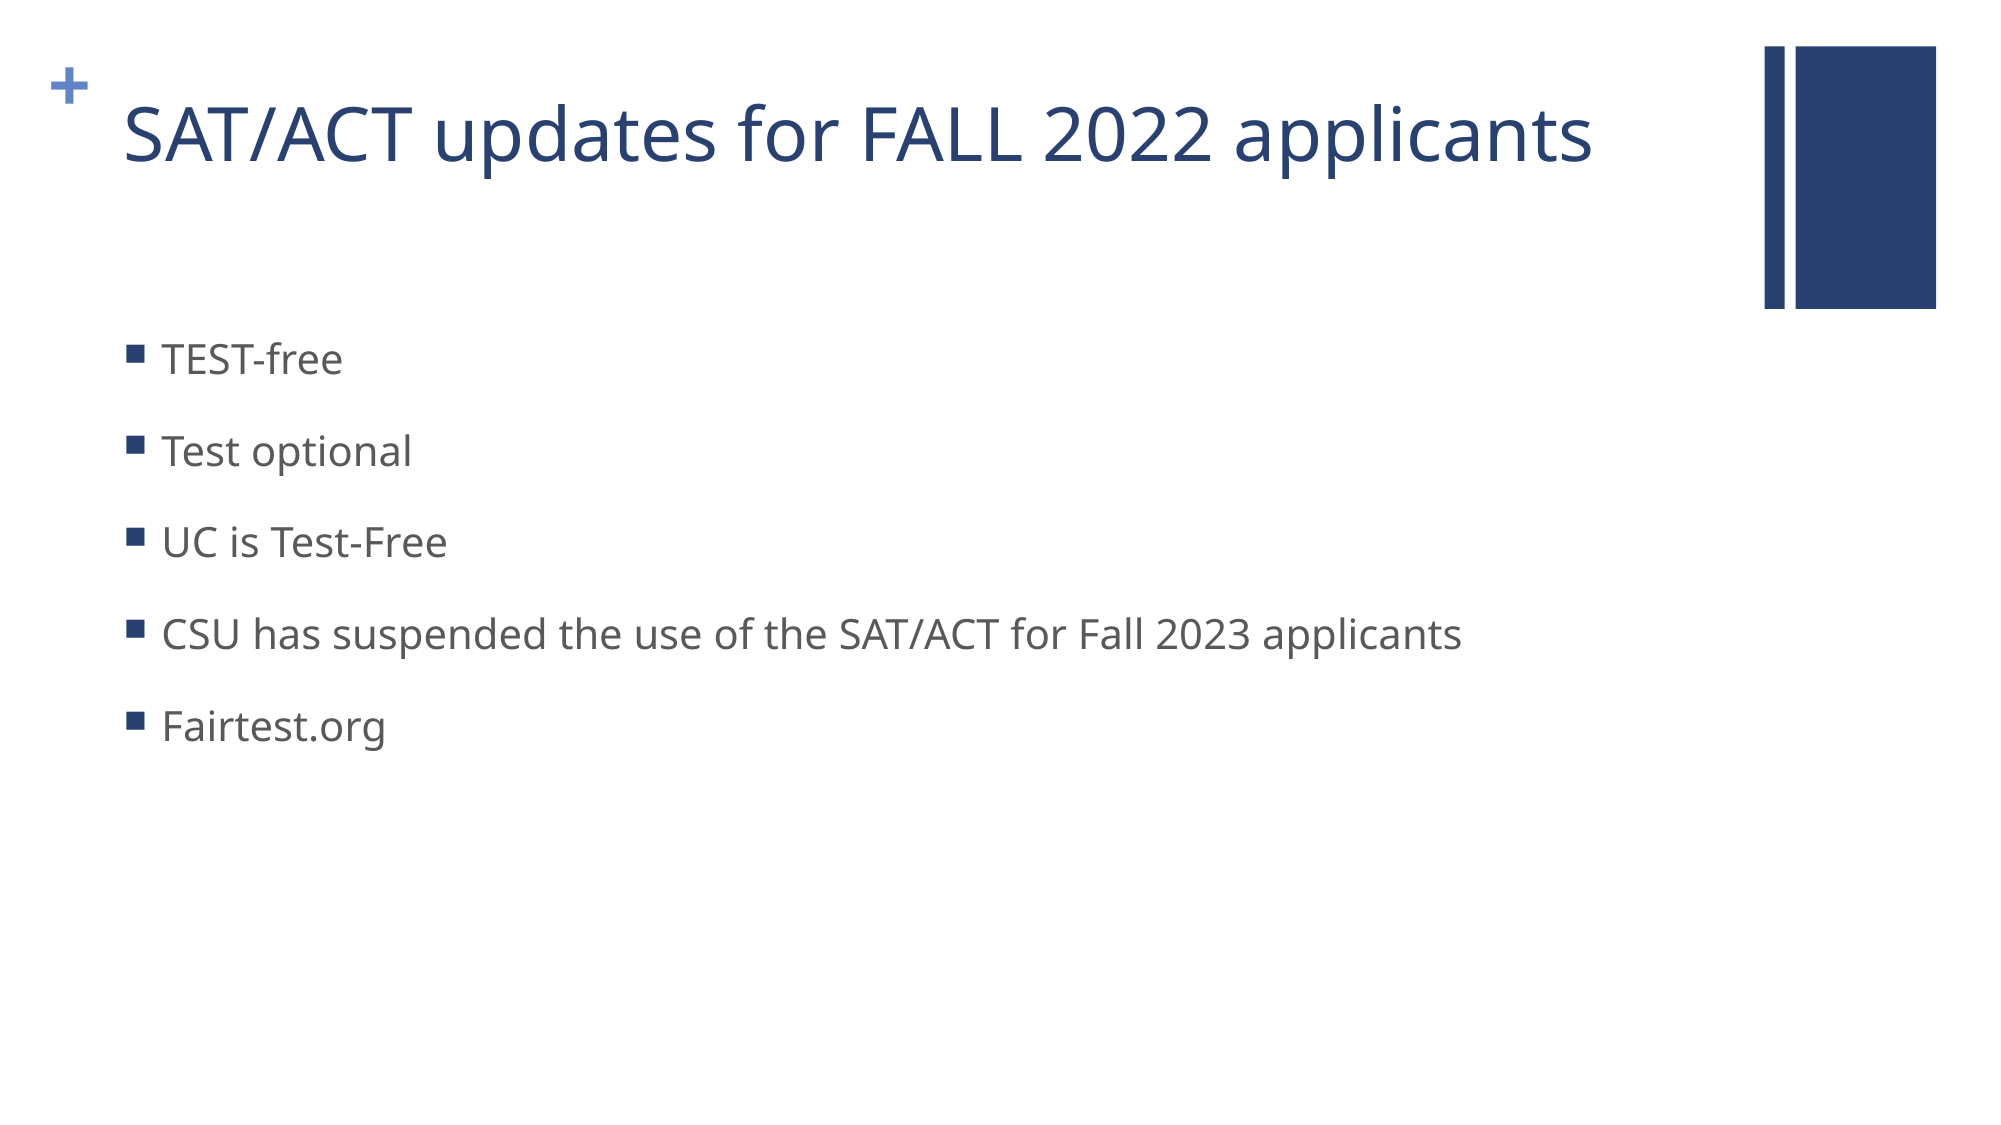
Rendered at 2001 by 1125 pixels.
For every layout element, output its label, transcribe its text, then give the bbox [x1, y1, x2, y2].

list TEST-free Test optional UC is Test-Free CSU has suspended the use of the SAT/ACT for Fall 2023 applicants Fairtest.org [109, 324, 1762, 1005]
title SAT/ACT updates for FALL 2022 applicants [109, 79, 1762, 263]
